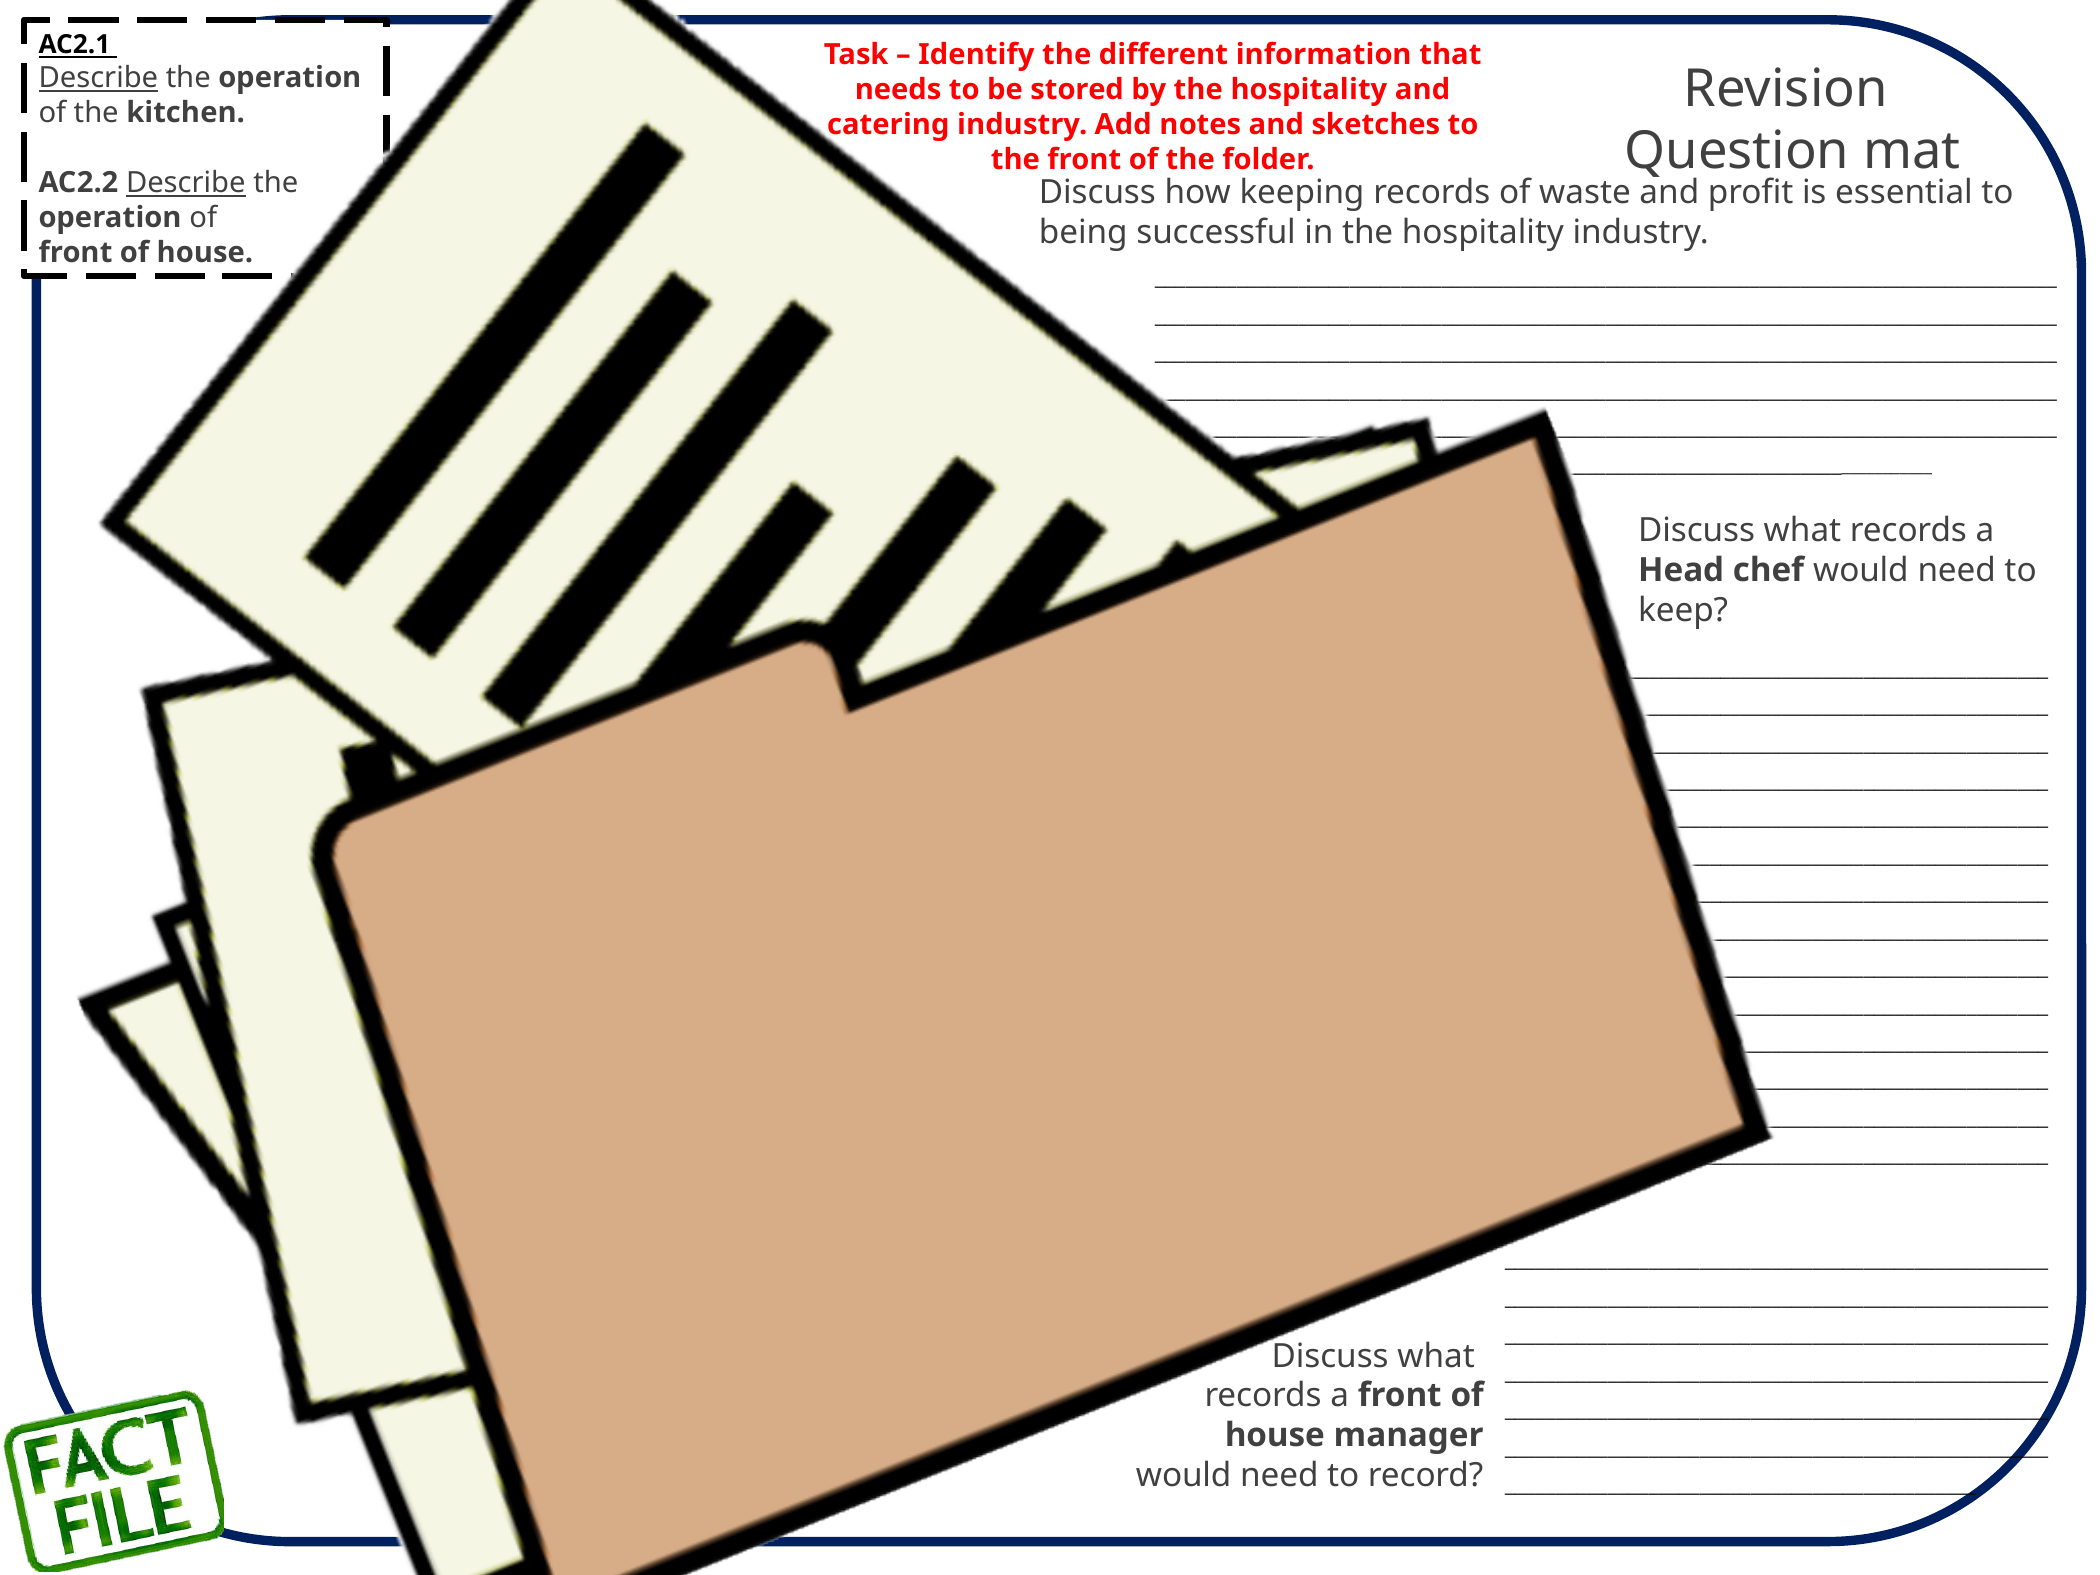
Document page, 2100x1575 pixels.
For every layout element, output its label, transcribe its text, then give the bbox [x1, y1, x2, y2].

picture [0, 0, 1827, 1575]
text_box [1595, 18, 2057, 162]
text_box ____________________________________________________________________________________________________________________________________________________________________________________________________________________________________________________________________________________________________________________________________________________________________________ [1490, 1227, 2072, 1505]
text_box [231, 1468, 295, 1543]
text_box Discuss what records a front of house manager would need to record? [1120, 1468, 1490, 1501]
text_box ______________________________________________________________________________________________________________________________________________________________________________________________________________________________________________________________________________________________________________________________________________________________________________________________________________________________________________________________________________________________________________________________________ [1595, 245, 2072, 485]
text_box ______________________________________________________________________________________________________________________________________________________________________________________________________________________________________________________________________________________________________________________________________________________________________________________________________________________________________________________________________________________________________________________________________________________________________________________________ [1639, 635, 2072, 1175]
text_box [1595, 177, 2083, 1361]
text_box [769, 1468, 1962, 1543]
text_box Discuss what records a Head chef would need to keep? [1623, 500, 2082, 636]
text_box Revision Question mat [1945, 46, 2003, 87]
text_box Discuss how keeping records of waste and profit is essential to being successful in the hospitality industry. [1595, 162, 2064, 245]
